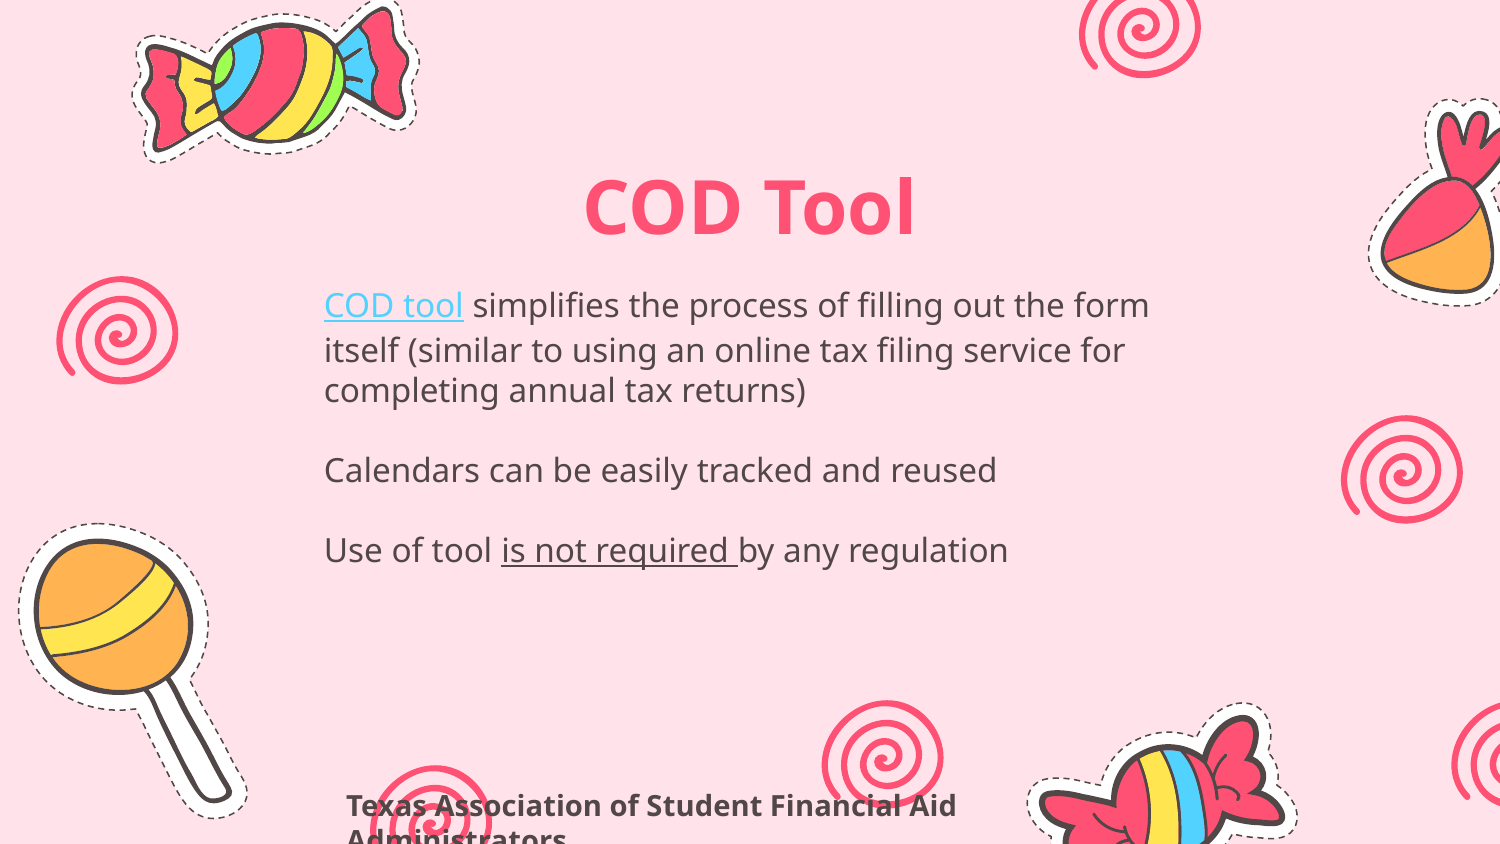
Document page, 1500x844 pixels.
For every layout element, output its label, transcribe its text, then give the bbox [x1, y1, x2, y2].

title COD Tool [116, 144, 1383, 253]
text_box Texas Association of Student Financial Aid Administrators [331, 779, 1200, 844]
list COD tool simplifies the process of filling out the form itself (similar to using an online tax filing service for completing annual tax returns) Calendars can be easily tracked and reused Use of tool is not required by any regulation [288, 268, 1212, 646]
